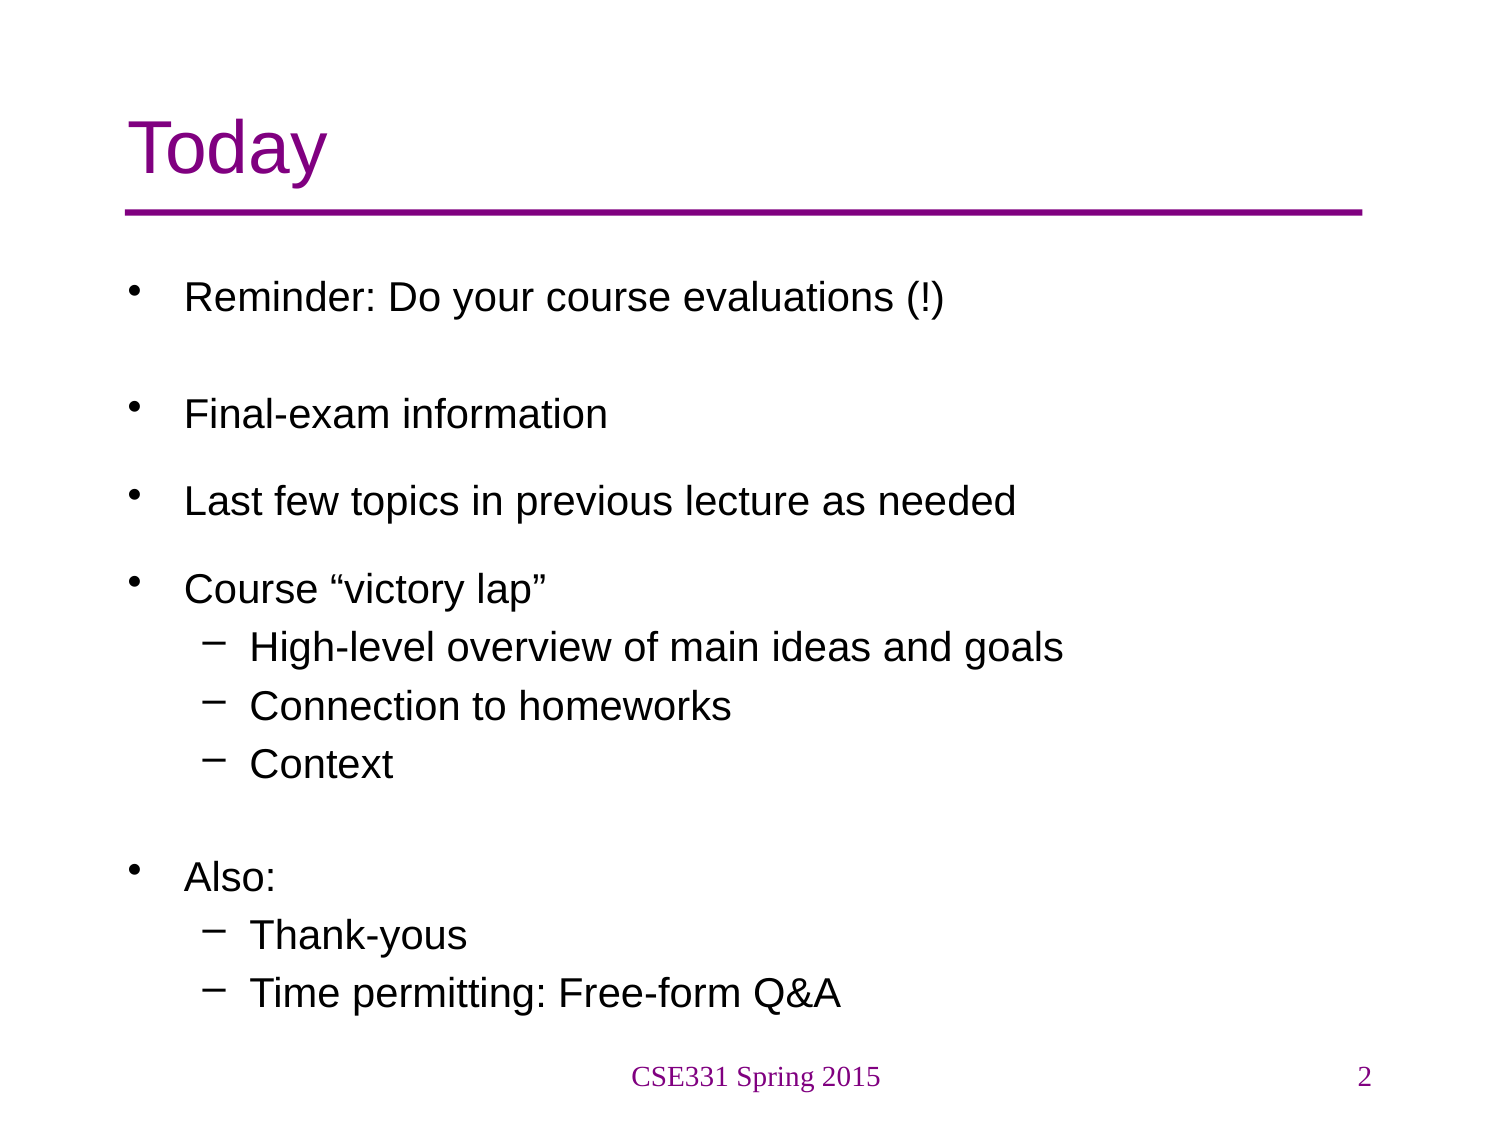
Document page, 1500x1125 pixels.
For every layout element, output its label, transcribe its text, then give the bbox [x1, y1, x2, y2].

slide_number 2 [1074, 1049, 1388, 1125]
list Reminder: Do your course evaluations (!) Final-exam information Last few topics in previous lecture as needed Course “victory lap” High-level overview of main ideas and goals Connection to homeworks Context Also: Thank-yous Time permitting: Free-form Q&A [112, 262, 1388, 1000]
footer CSE331 Spring 2015 [474, 1049, 1038, 1125]
title Today [112, 50, 1388, 238]
